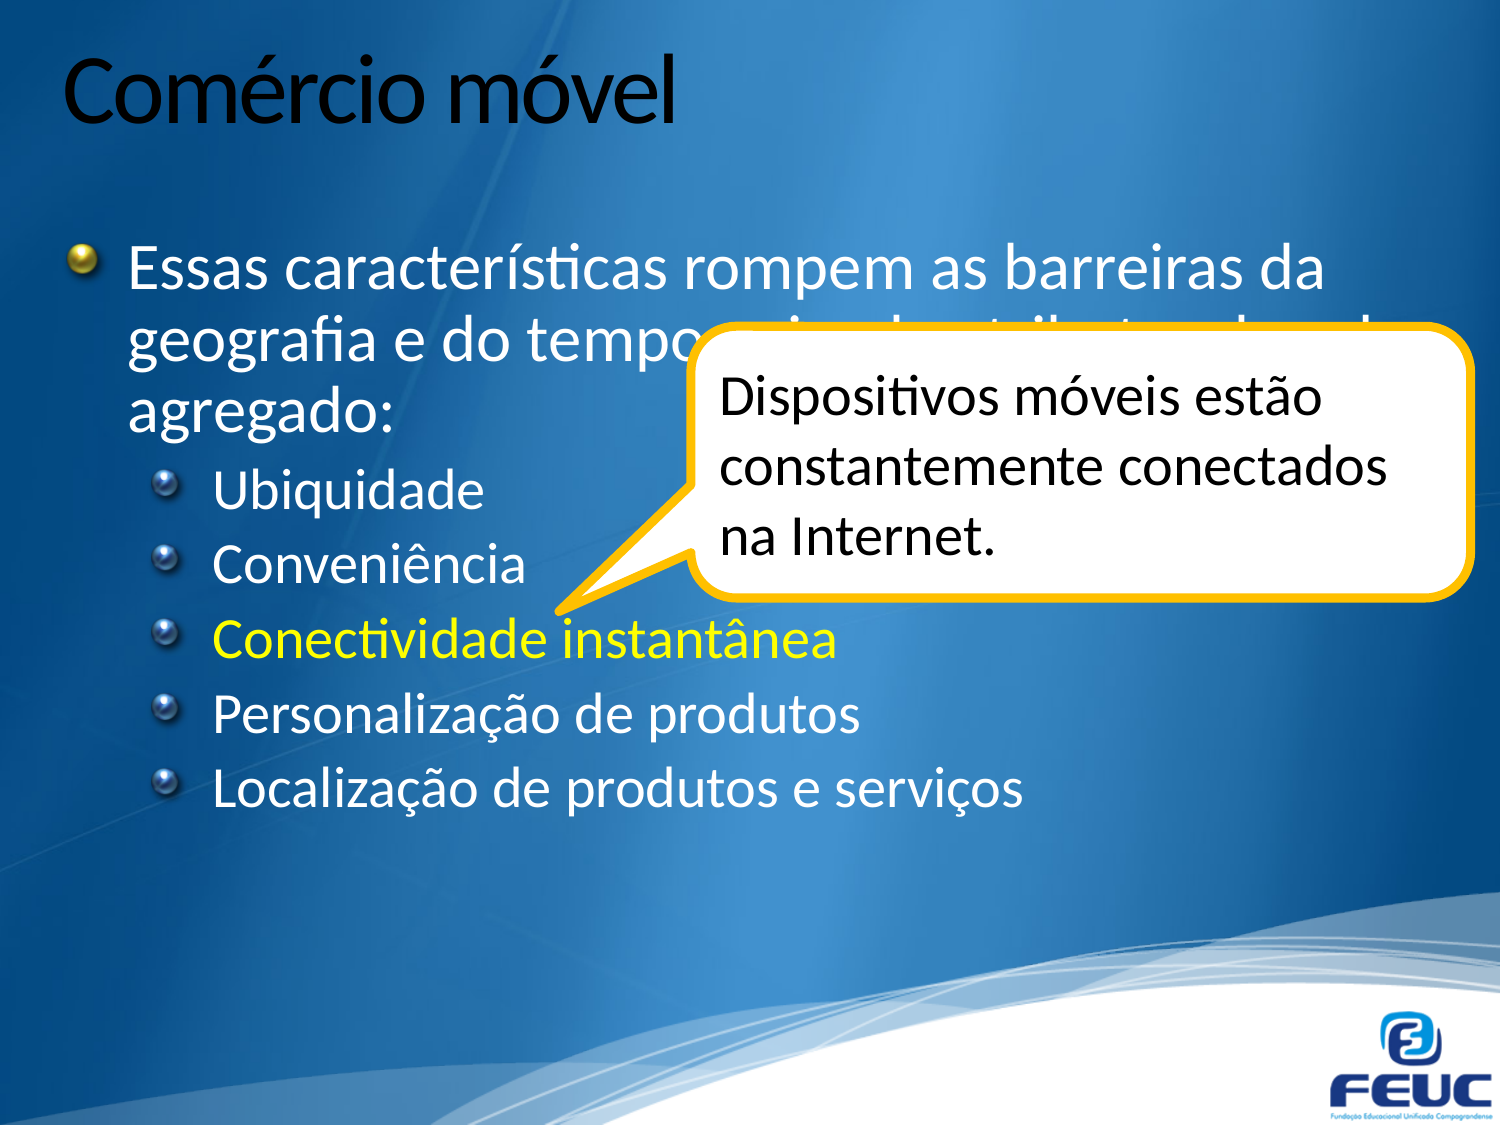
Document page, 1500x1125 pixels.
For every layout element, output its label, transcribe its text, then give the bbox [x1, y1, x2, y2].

title Comércio móvel [62, 37, 1438, 147]
picture [0, 0, 1500, 1125]
list Essas características rompem as barreiras da geografia e do tempo, criando atributos de valor agregado: Ubiquidade Conveniência Conectividade instantânea Personalização de produtos Localização de produtos e serviços [62, 231, 1471, 839]
text_box Dispositivos móveis estão constantemente conectados na Internet. [554, 321, 1476, 616]
